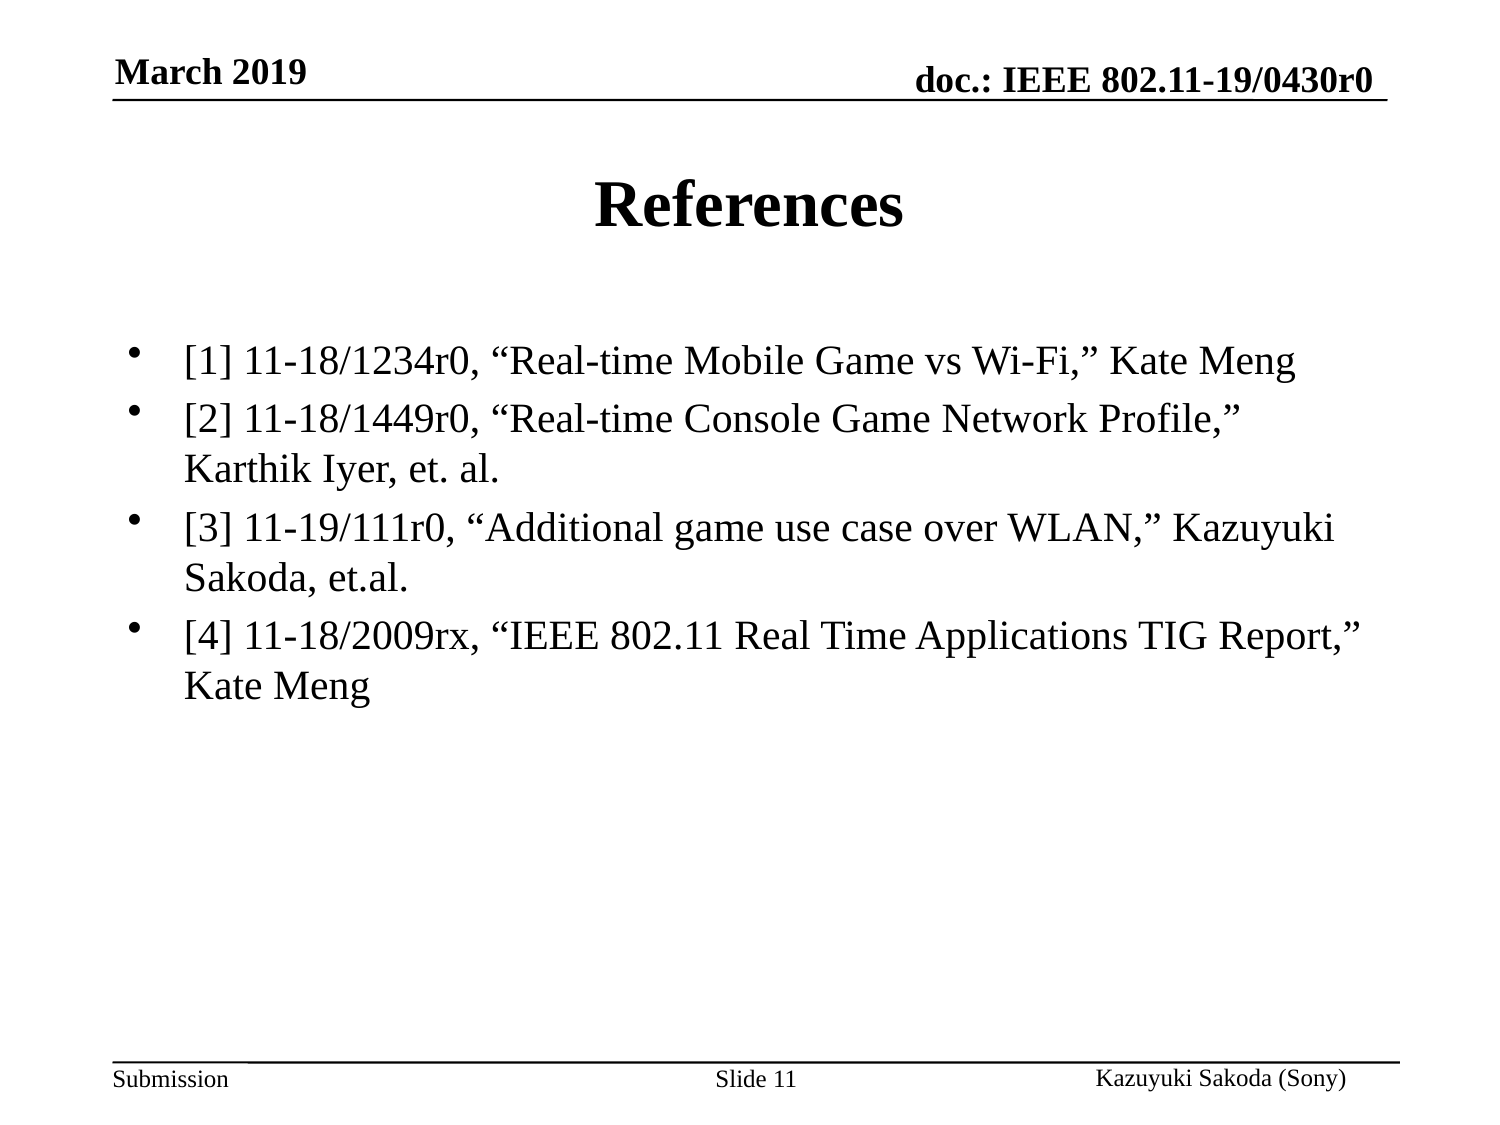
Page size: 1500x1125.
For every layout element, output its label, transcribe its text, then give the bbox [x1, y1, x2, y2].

slide_number Slide 11 [712, 1062, 800, 1093]
list [1] 11-18/1234r0, “Real-time Mobile Game vs Wi-Fi,” Kate Meng [2] 11-18/1449r0, “Real-time Console Game Network Profile,” Karthik Iyer, et. al. [3] 11-19/111r0, “Additional game use case over WLAN,” Kazuyuki Sakoda, et.al. [4] 11-18/2009rx, “IEEE 802.11 Real Time Applications TIG Report,” Kate Meng [112, 324, 1388, 1000]
title References [112, 112, 1388, 288]
